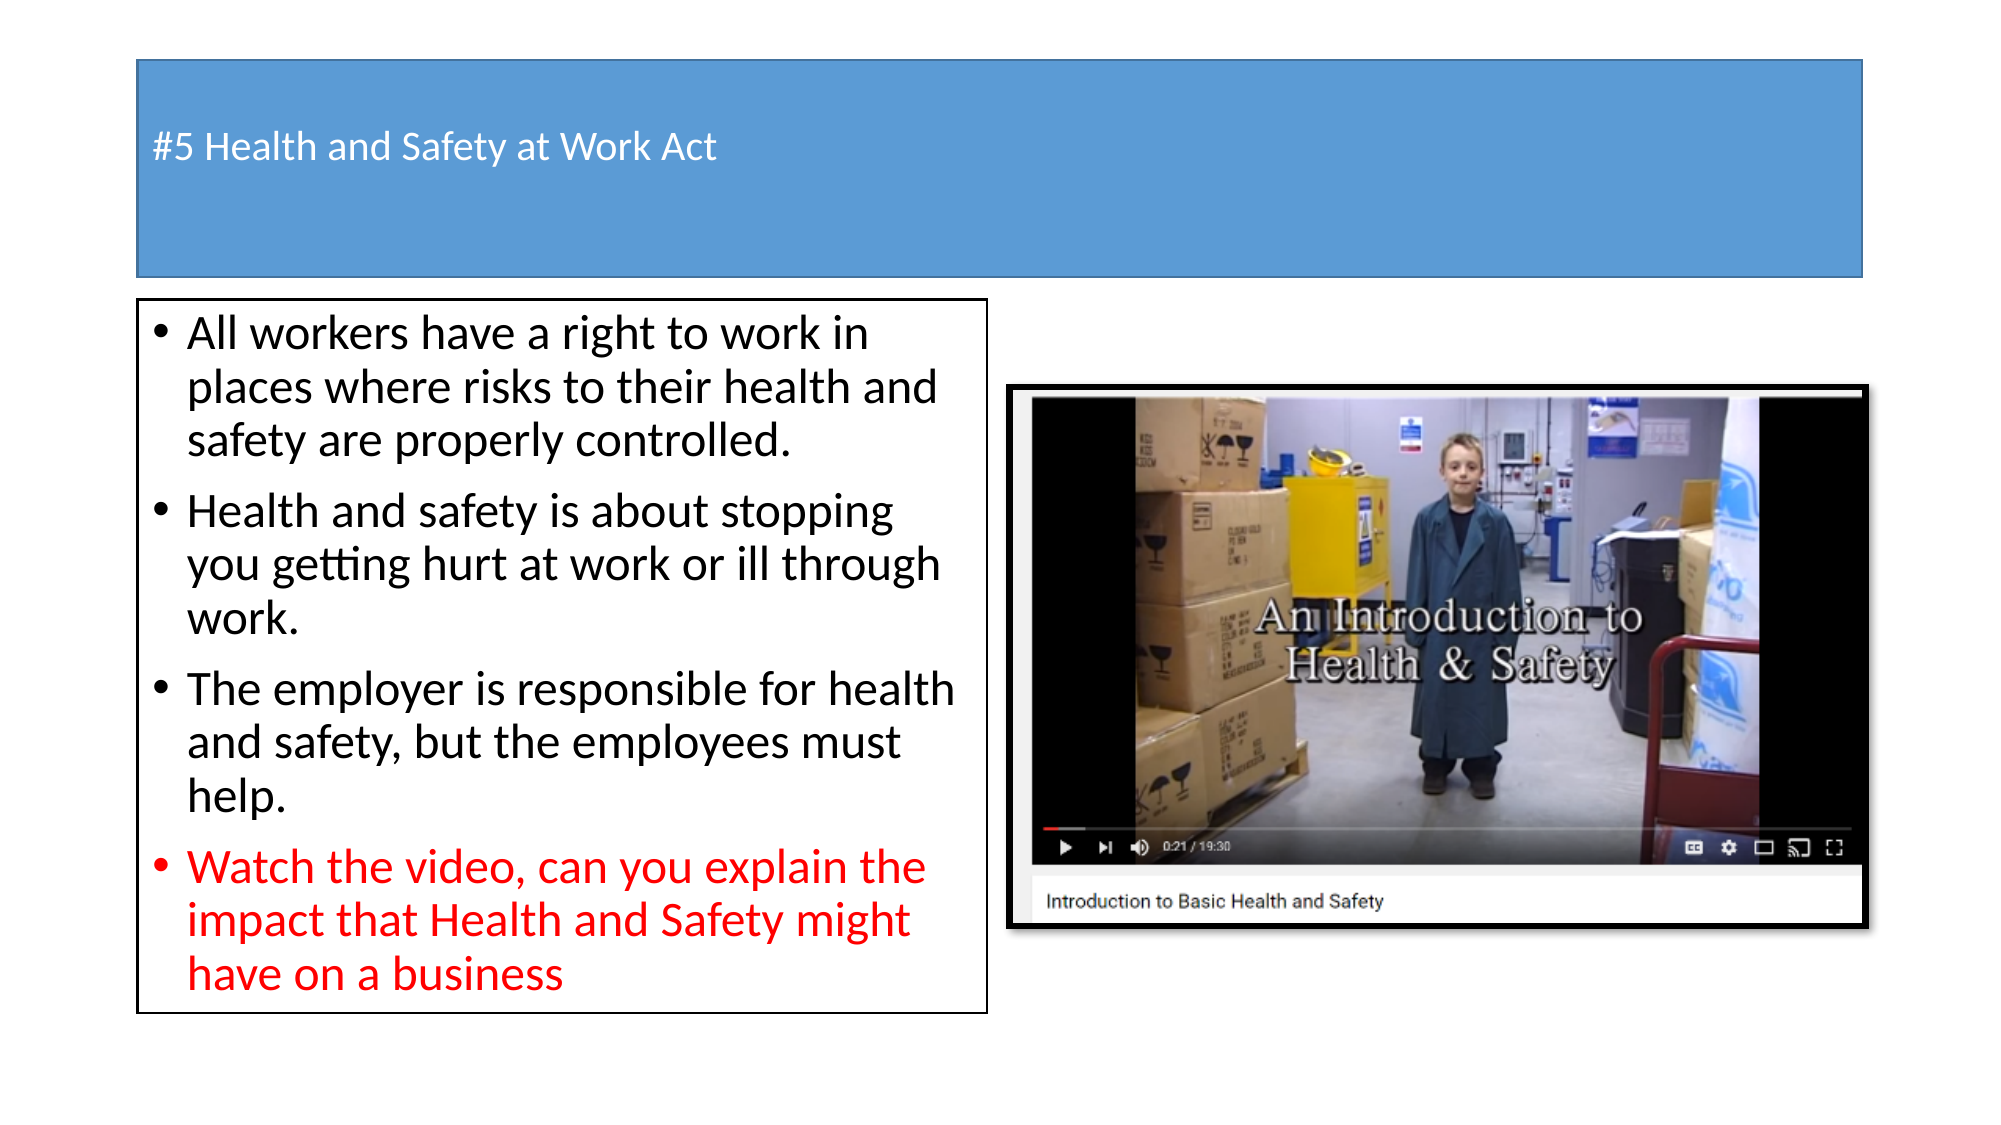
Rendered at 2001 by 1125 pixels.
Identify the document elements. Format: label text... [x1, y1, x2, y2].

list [1012, 389, 1863, 923]
title #5 Health and Safety at Work Act [136, 59, 1863, 278]
list All workers have a right to work in places where risks to their health and safety are properly controlled. Health and safety is about stopping you getting hurt at work or ill through work. The employer is responsible for health and safety, but the employees must help. Watch the video, can you explain the impact that Health and Safety might have on a business [136, 298, 988, 1014]
